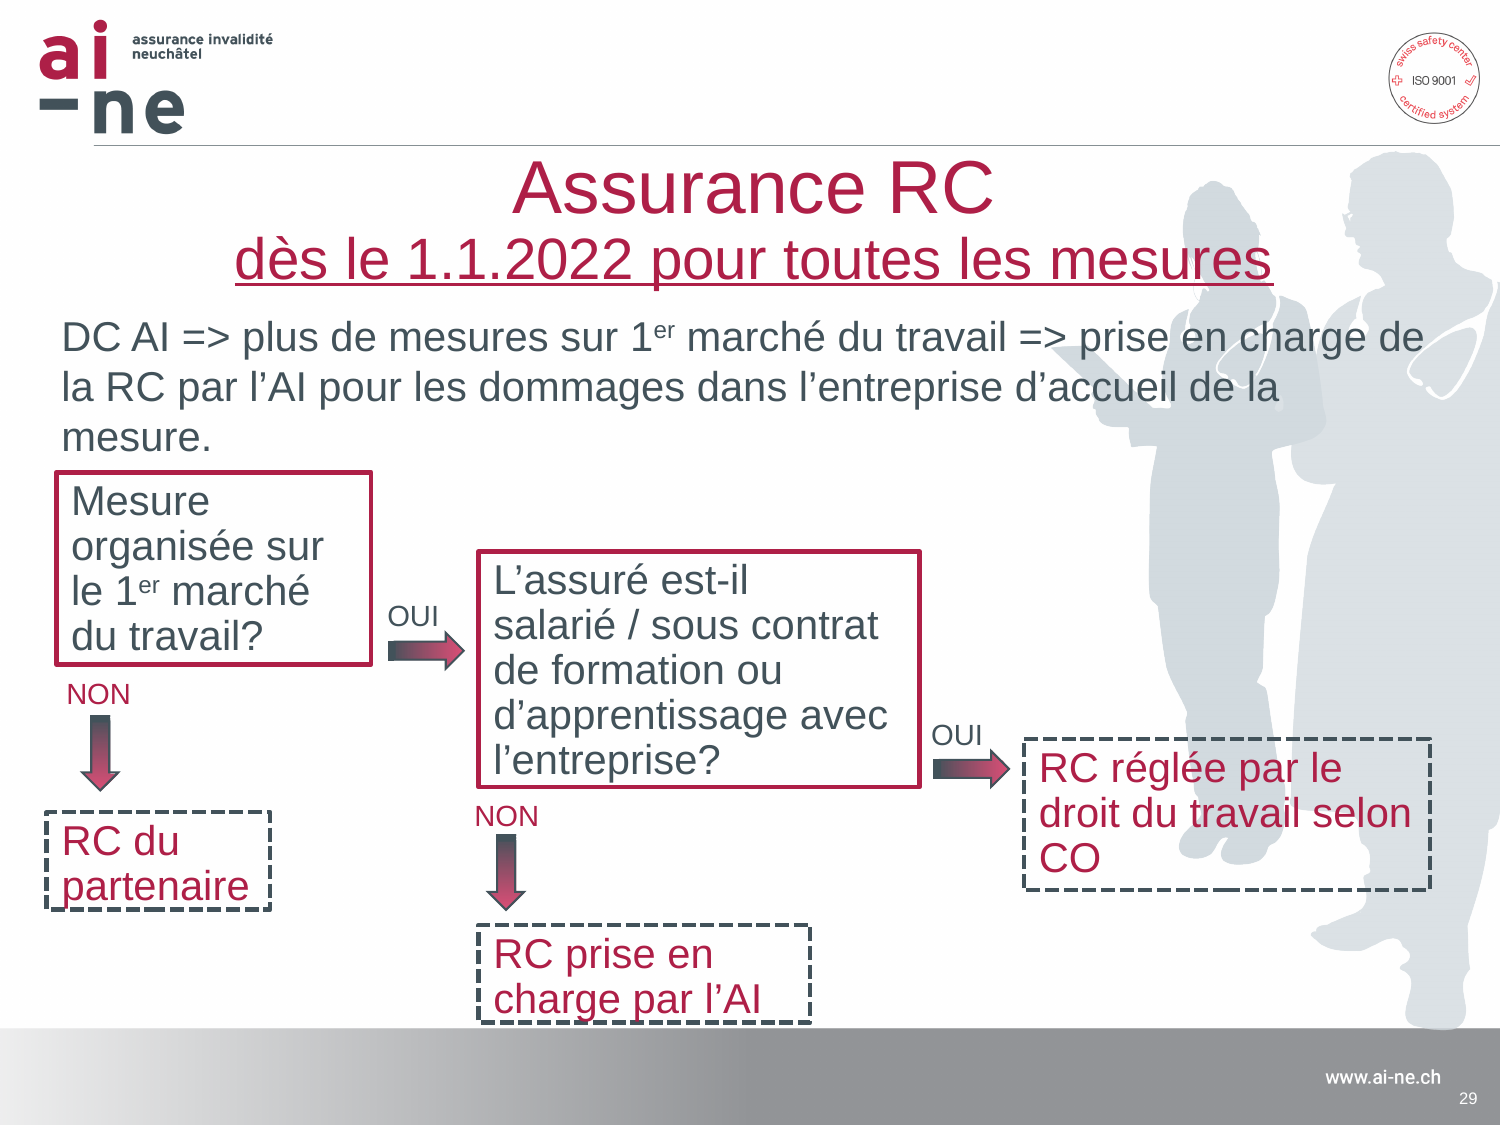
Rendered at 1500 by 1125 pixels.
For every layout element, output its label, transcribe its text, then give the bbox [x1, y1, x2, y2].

text_box NON [51, 667, 160, 718]
title Assurance RC dès le 1.1.2022 pour toutes les mesures [91, 141, 1418, 286]
text_box RC du partenaire [46, 812, 270, 910]
picture [0, 0, 1500, 1125]
text_box OUI [916, 708, 1010, 759]
text_box [933, 748, 1011, 790]
text_box [388, 640, 466, 672]
text_box [485, 834, 527, 912]
text_box [79, 715, 121, 792]
text_box L’assuré est-il salarié / sous contrat de formation ou d’apprentissage avec l’entreprise? [478, 551, 920, 787]
list Mesure organisée sur le 1er marché du travail? [56, 472, 372, 665]
text_box OUI [372, 589, 466, 640]
text_box NON [459, 790, 568, 841]
text_box RC réglée par le droit du travail selon CO [1023, 738, 1430, 890]
text_box DC AI => plus de mesures sur 1er marché du travail => prise en charge de la RC par l’AI pour les dommages dans l’entreprise d’accueil de la mesure. [46, 302, 1456, 467]
text_box RC prise en charge par l’AI [478, 925, 810, 1023]
